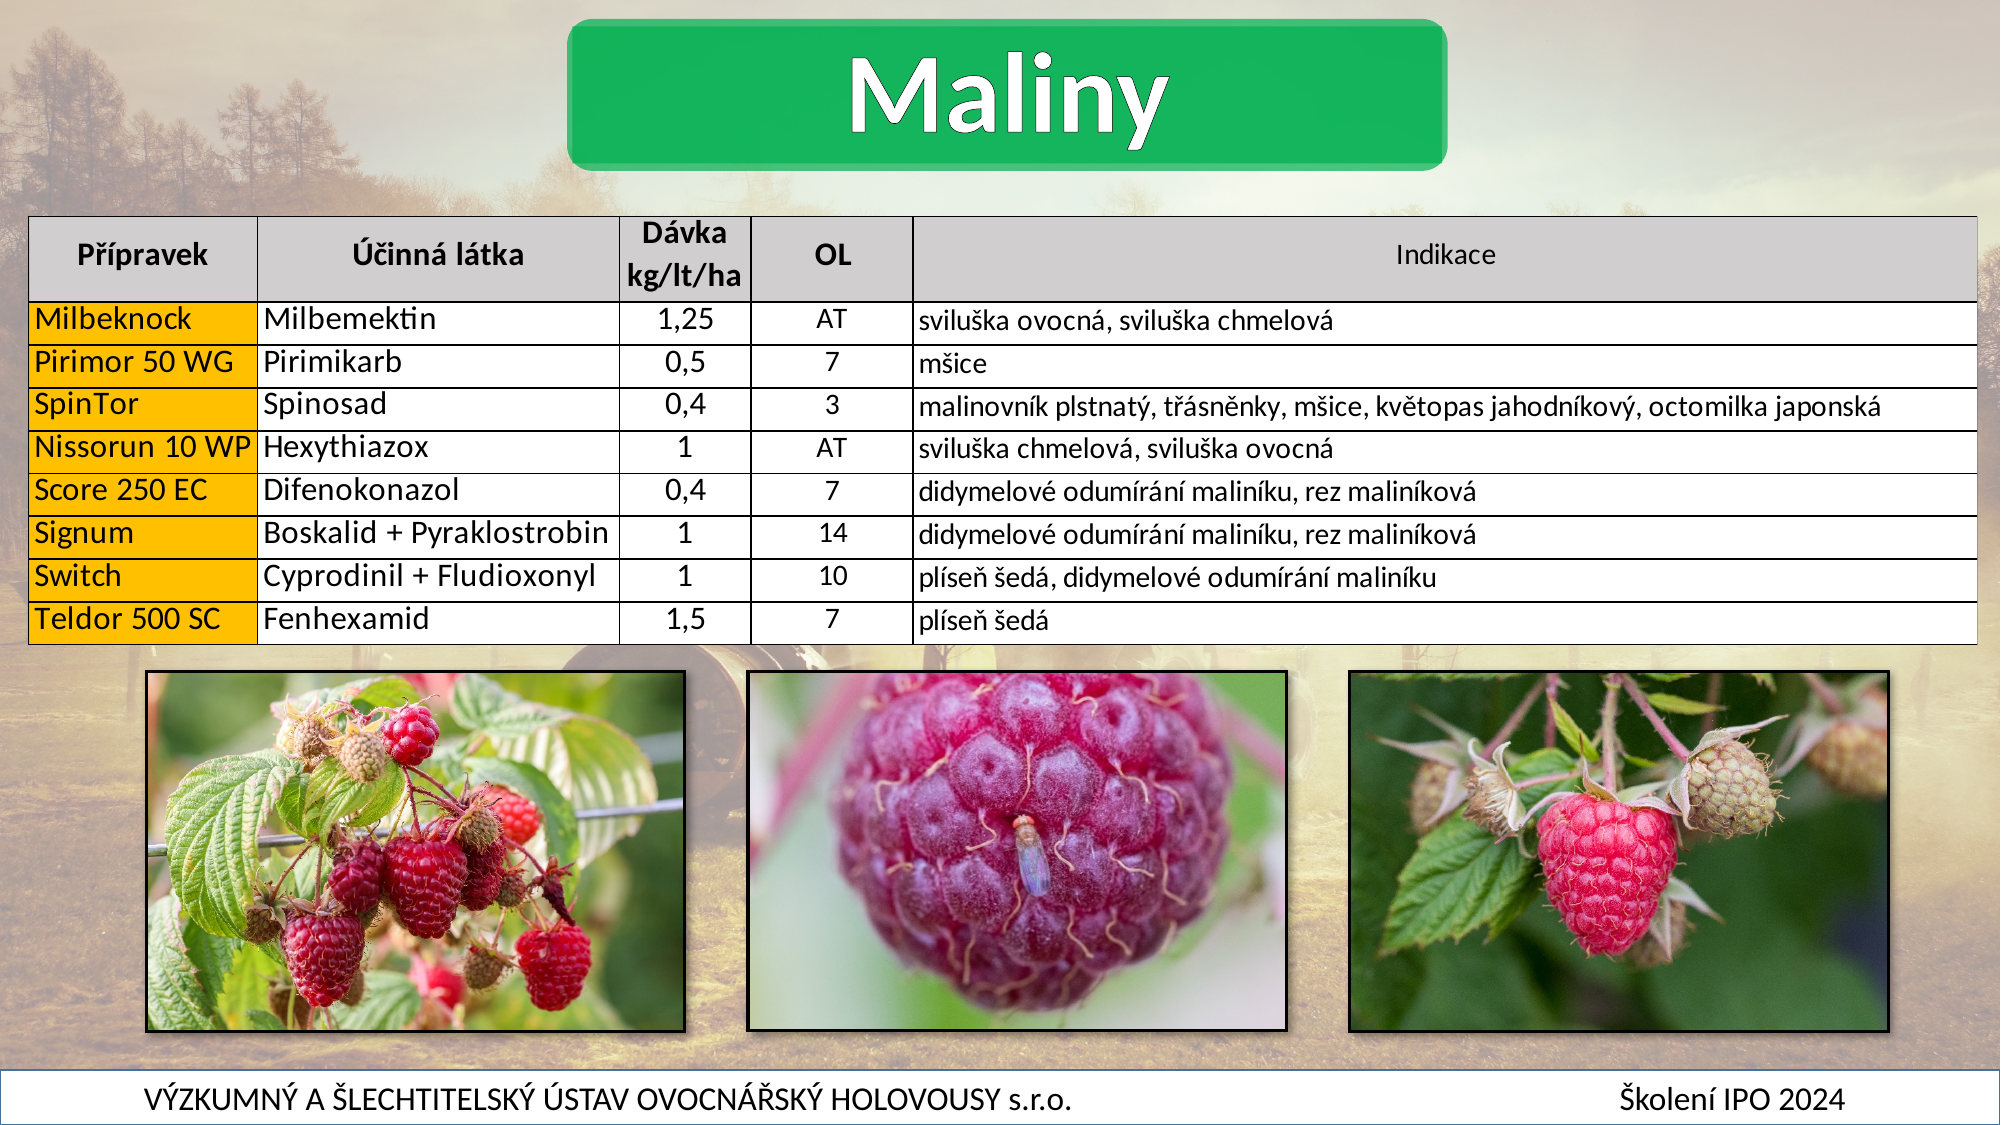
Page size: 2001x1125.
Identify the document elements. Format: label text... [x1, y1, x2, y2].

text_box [567, 18, 1448, 171]
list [147, 672, 684, 1030]
picture [749, 672, 1285, 1029]
picture [27, 215, 1979, 646]
table_cell 03.05.23 [0, 0, 2000, 1069]
picture [1351, 672, 1887, 1030]
text_box VÝZKUMNÝ A ŠLECHTITELSKÝ ÚSTAV OVOCNÁŘSKÝ HOLOVOUSY s.r.o. Školení IPO 2024. [0, 1069, 2000, 1125]
